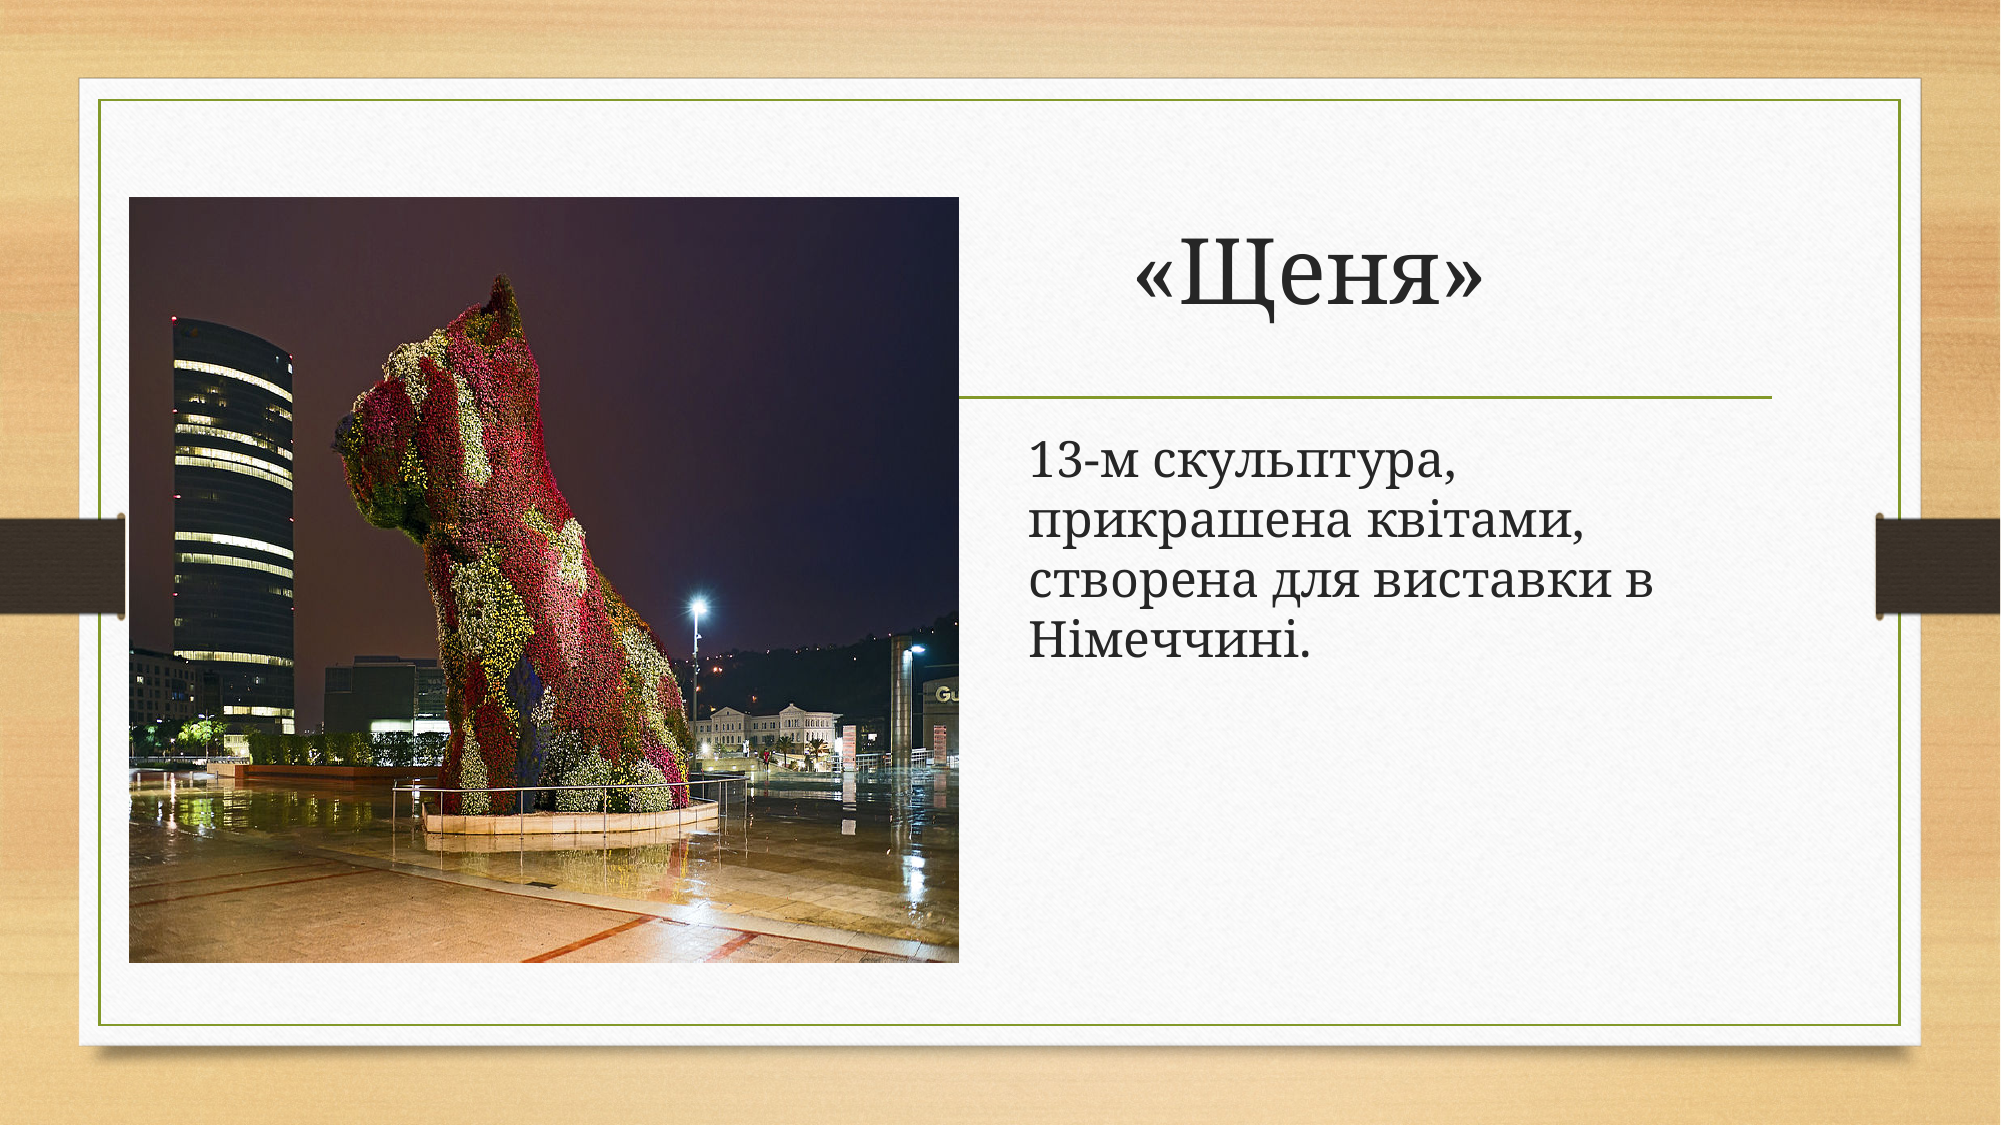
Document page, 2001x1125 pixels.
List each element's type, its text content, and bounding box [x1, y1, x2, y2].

picture [0, 0, 2001, 1125]
title «Щеня» [831, 161, 1788, 375]
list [129, 196, 959, 964]
list 13-м скульптура, прикрашена квітами, створена для виставки в Німеччині. [1013, 420, 1788, 963]
